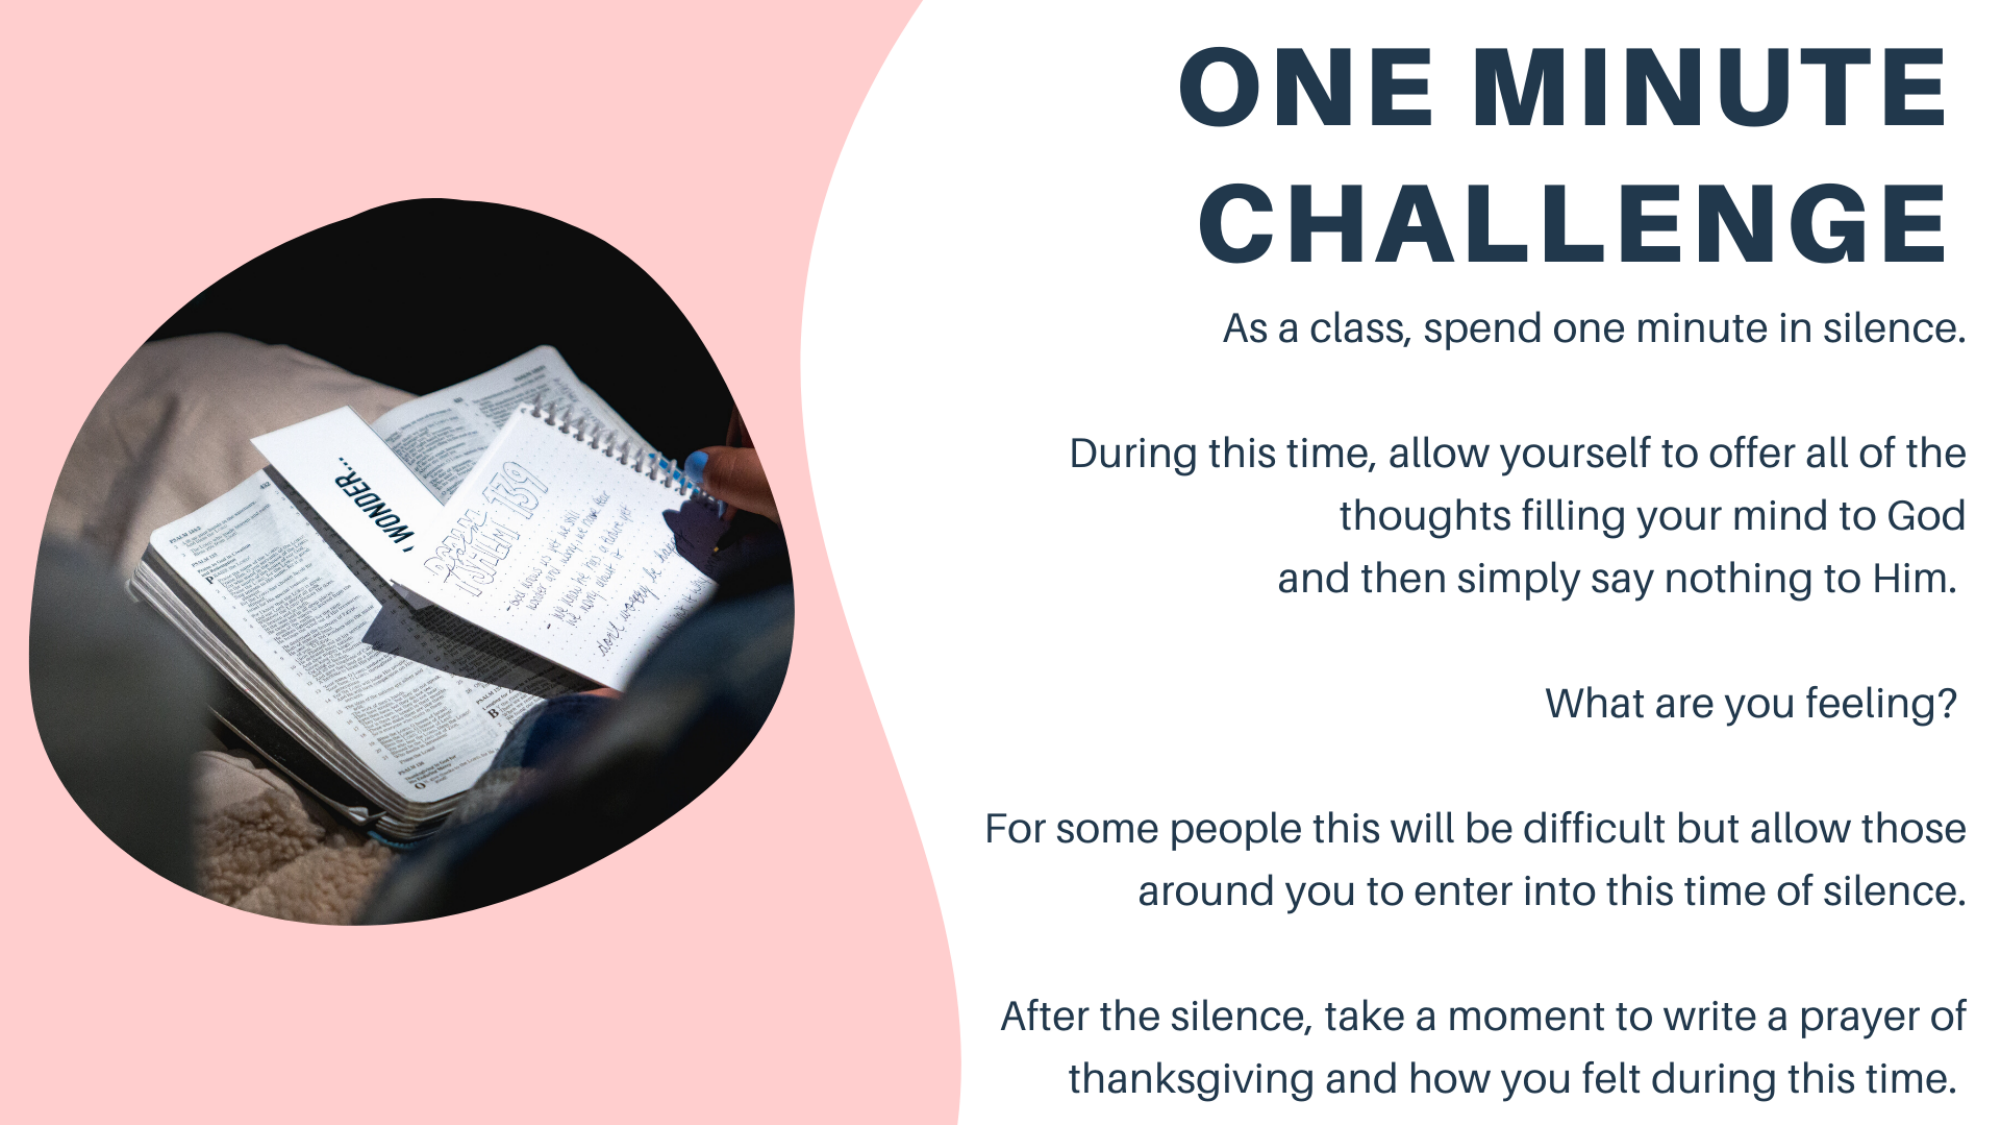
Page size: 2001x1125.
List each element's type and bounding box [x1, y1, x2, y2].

list [0, 0, 2000, 1125]
